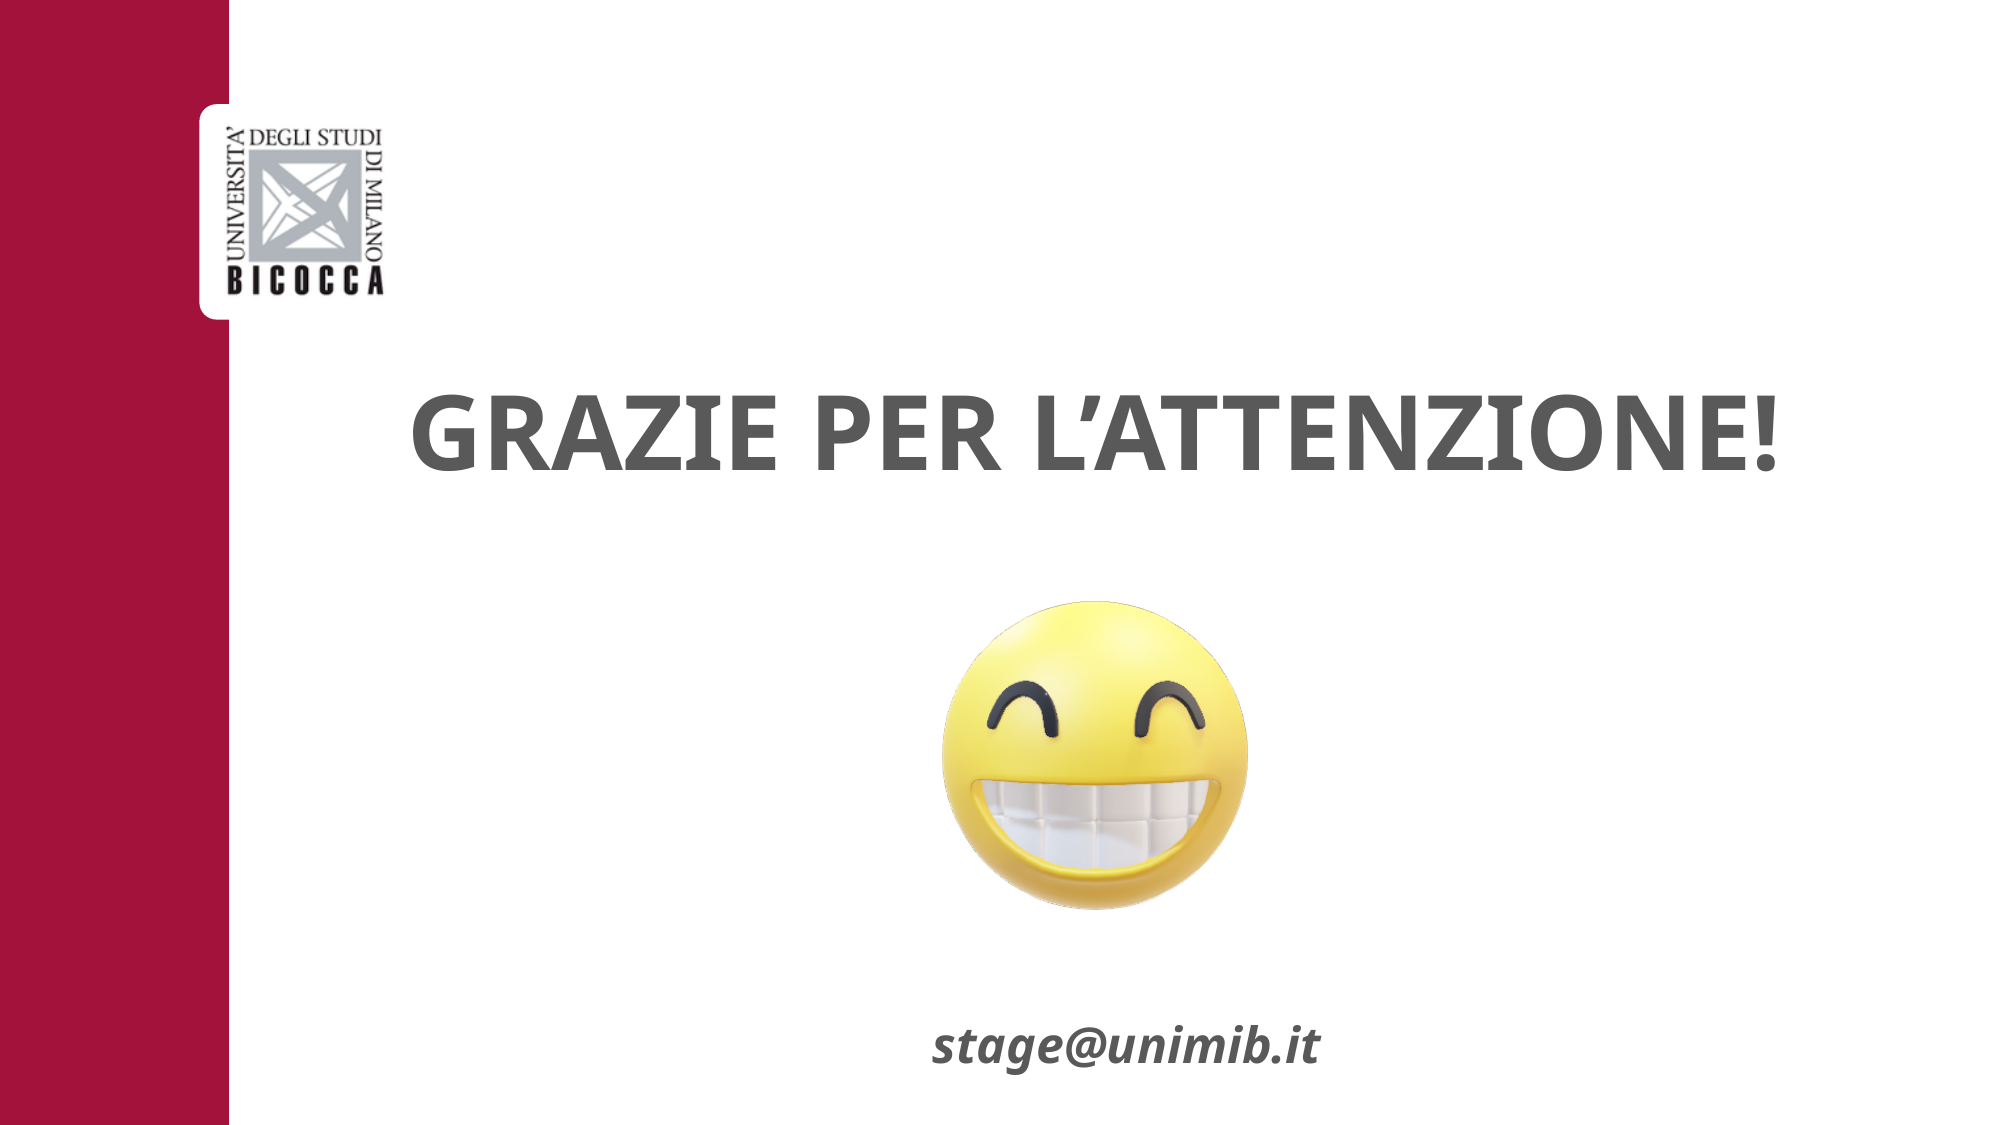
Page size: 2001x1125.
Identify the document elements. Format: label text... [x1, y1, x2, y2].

text_box stage@unimib.it [568, 989, 1686, 1074]
text_box [199, 104, 361, 320]
picture [222, 121, 391, 302]
text_box GRAZIE PER L’ATTENZIONE! [320, 358, 1870, 499]
text_box [0, 0, 230, 1125]
picture [938, 597, 1252, 915]
